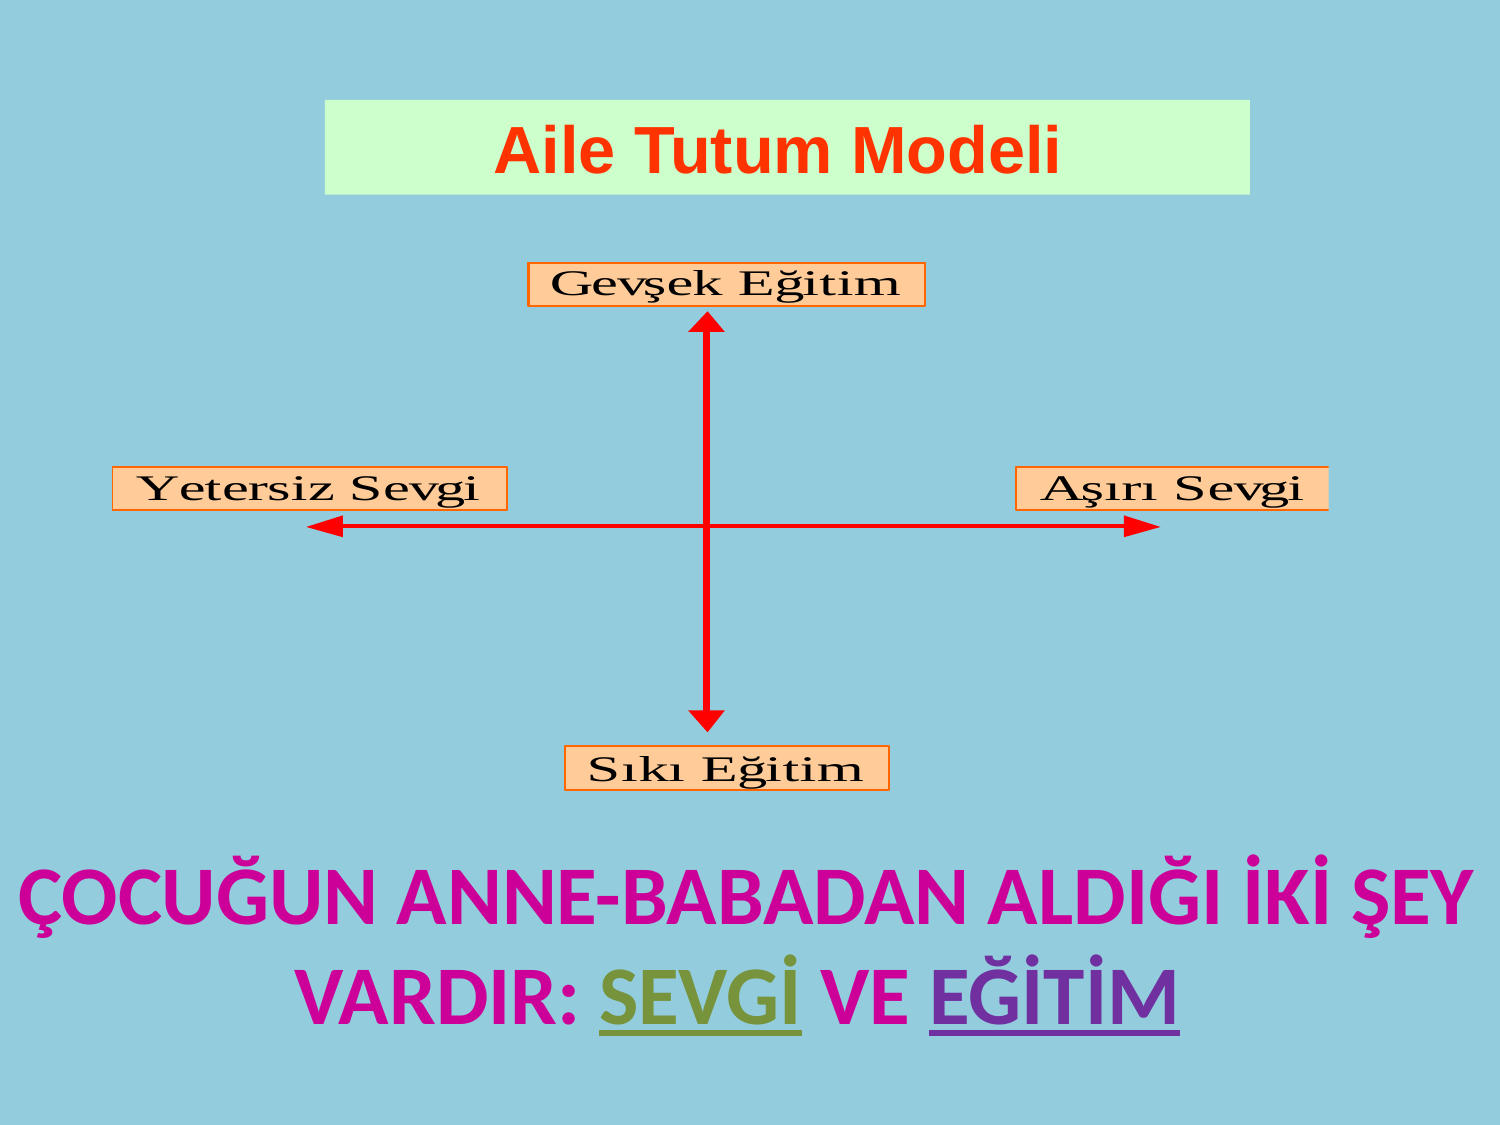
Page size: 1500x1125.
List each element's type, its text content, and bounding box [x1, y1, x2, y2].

text_box ÇOCUĞUN ANNE-BABADAN ALDIĞI İKİ ŞEY VARDIR: SEVGİ VE EĞİTİM [0, 834, 1497, 1049]
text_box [111, 262, 1329, 791]
text_box Aile Tutum Modeli [324, 99, 1250, 195]
